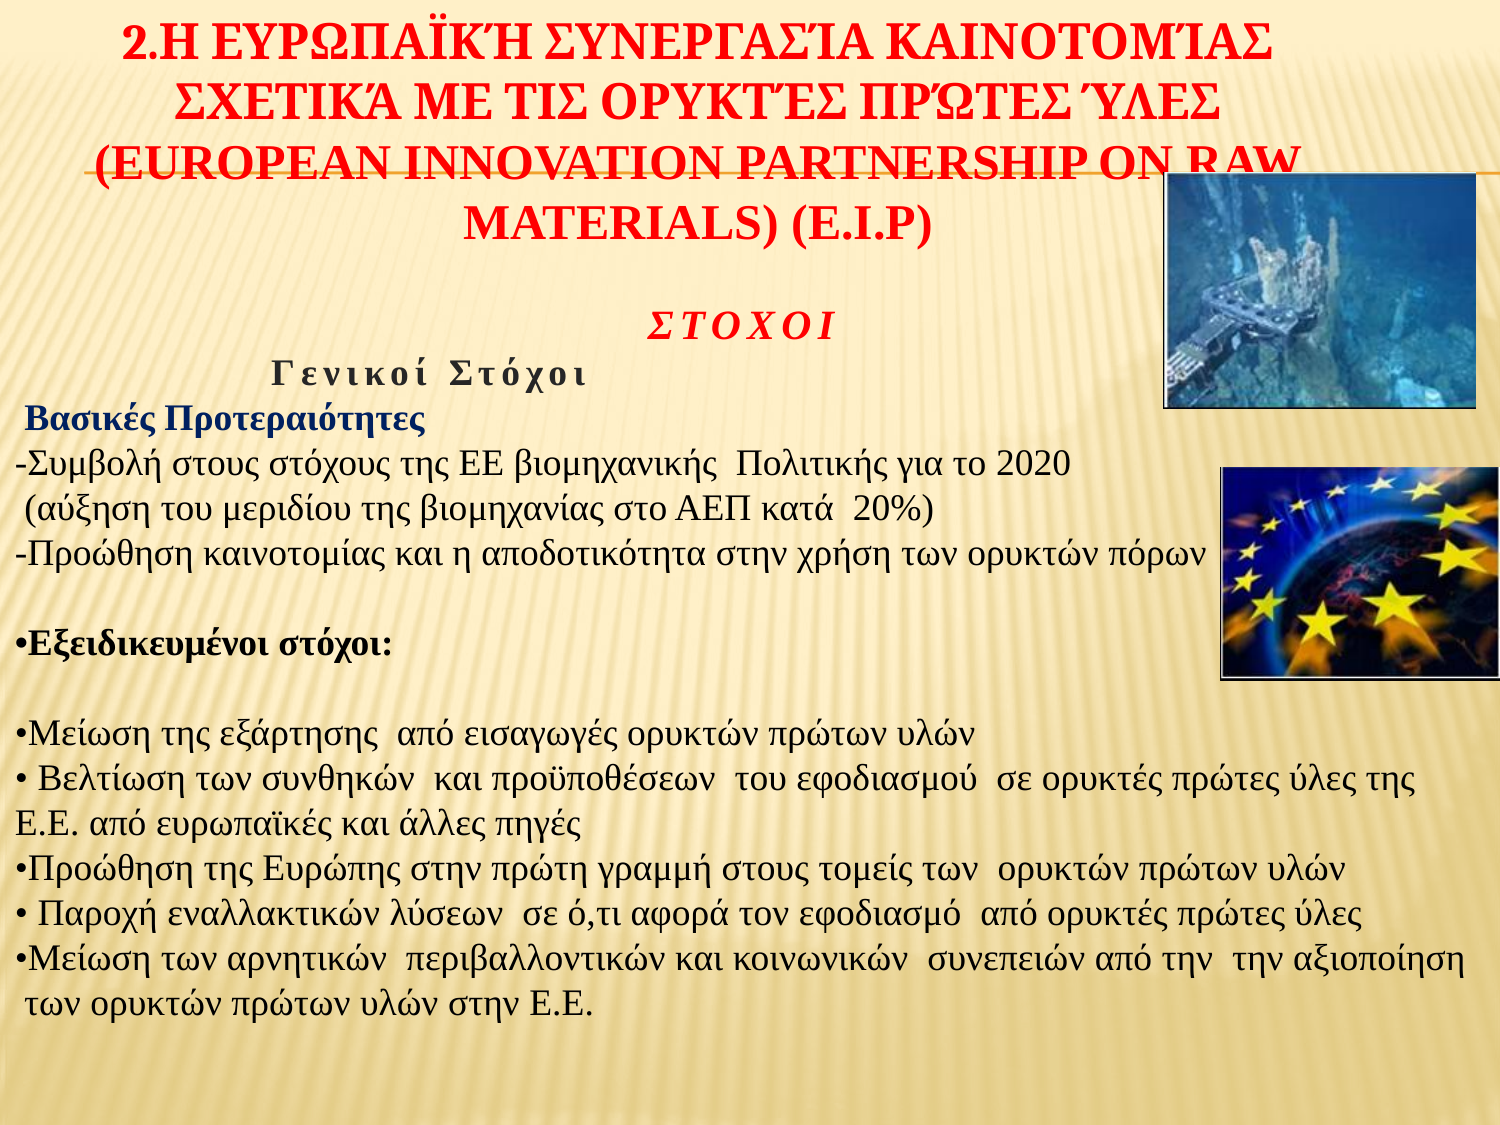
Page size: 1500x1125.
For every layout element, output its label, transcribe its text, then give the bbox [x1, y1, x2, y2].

title 2.Η ευρωπΑΪκή συνεργασία καινοτομίας σχετικά με τις ορυκτές πρώτες ύλες (European innovation partnership on Raw Materials) (E.I.P) [29, 19, 1367, 239]
text_box ΣΤΟΧΟΙ Γενικοί Στόχοι Βασικές Προτεραιότητες -Συμβολή στους στόχους της ΕΕ βιομηχανικής Πολιτικής για το 2020 (αύξηση του μεριδίου της βιομηχανίας στο ΑΕΠ κατά 20%) -Προώθηση καινοτομίας και η αποδοτικότητα στην χρήση των ορυκτών πόρων •Εξειδικευμένοι στόχοι: •Μείωση της εξάρτησης από εισαγωγές ορυκτών πρώτων υλών • Βελτίωση των συνθηκών και προϋποθέσεων του εφοδιασμού σε ορυκτές πρώτες ύλες της Ε.Ε. από ευρωπαϊκές και άλλες πηγές •Προώθηση της Ευρώπης στην πρώτη γραμμή στους τομείς των ορυκτών πρώτων υλών • Παροχή εναλλακτικών λύσεων σε ό,τι αφορά τον εφοδιασμό από ορυκτές πρώτες ύλες •Μείωση των αρνητικών περιβαλλοντικών και κοινωνικών συνεπειών από την την αξιοποίηση των ορυκτών πρώτων υλών στην Ε.Ε. [0, 290, 1483, 1076]
picture [1163, 172, 1476, 410]
picture [1220, 467, 1500, 681]
